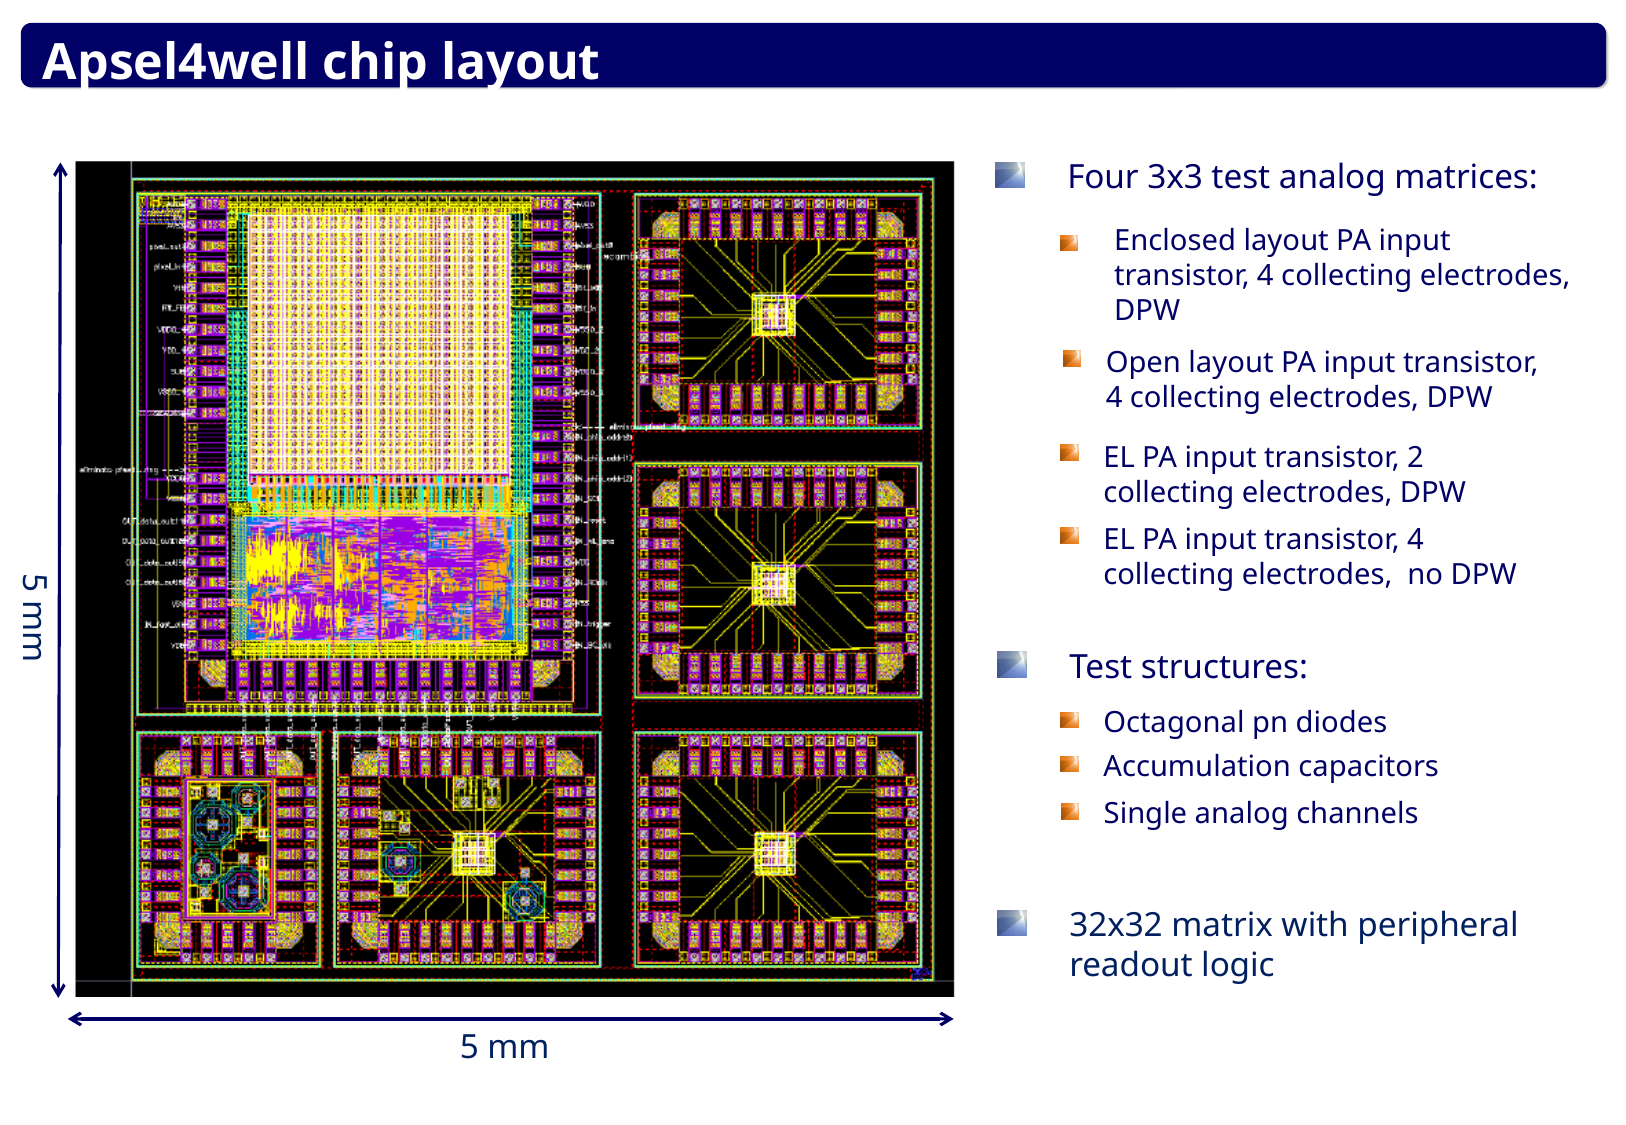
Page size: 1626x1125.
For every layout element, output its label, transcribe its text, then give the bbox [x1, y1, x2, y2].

text_box Enclosed layout PA input transistor, 4 collecting electrodes, DPW [1099, 214, 1596, 334]
picture [1060, 444, 1079, 462]
text_box Accumulation capacitors [1088, 739, 1533, 786]
text_box 32x32 matrix with peripheral readout logic [1054, 895, 1586, 991]
picture [997, 651, 1027, 678]
picture [1059, 234, 1079, 252]
picture [995, 161, 1025, 189]
picture [72, 159, 957, 997]
picture [1060, 803, 1079, 820]
text_box EL PA input transistor, 4 collecting electrodes, no DPW [1088, 513, 1567, 598]
text_box 5 mm [9, 547, 53, 689]
picture [1060, 755, 1079, 773]
text_box Four 3x3 test analog matrices: [1052, 147, 1584, 203]
picture [1060, 527, 1079, 544]
text_box Single analog channels [1088, 786, 1534, 837]
text_box Octagonal pn diodes [1088, 695, 1533, 739]
text_box Test structures: [1054, 637, 1586, 693]
text_box Open layout PA input transistor, 4 collecting electrodes, DPW [1091, 336, 1569, 421]
text_box Apsel4well chip layout [28, 22, 1155, 97]
text_box EL PA input transistor, 2 collecting electrodes, DPW [1088, 430, 1567, 513]
picture [1060, 711, 1079, 729]
picture [997, 909, 1027, 937]
picture [1062, 350, 1082, 367]
text_box 5 mm [433, 1028, 576, 1073]
